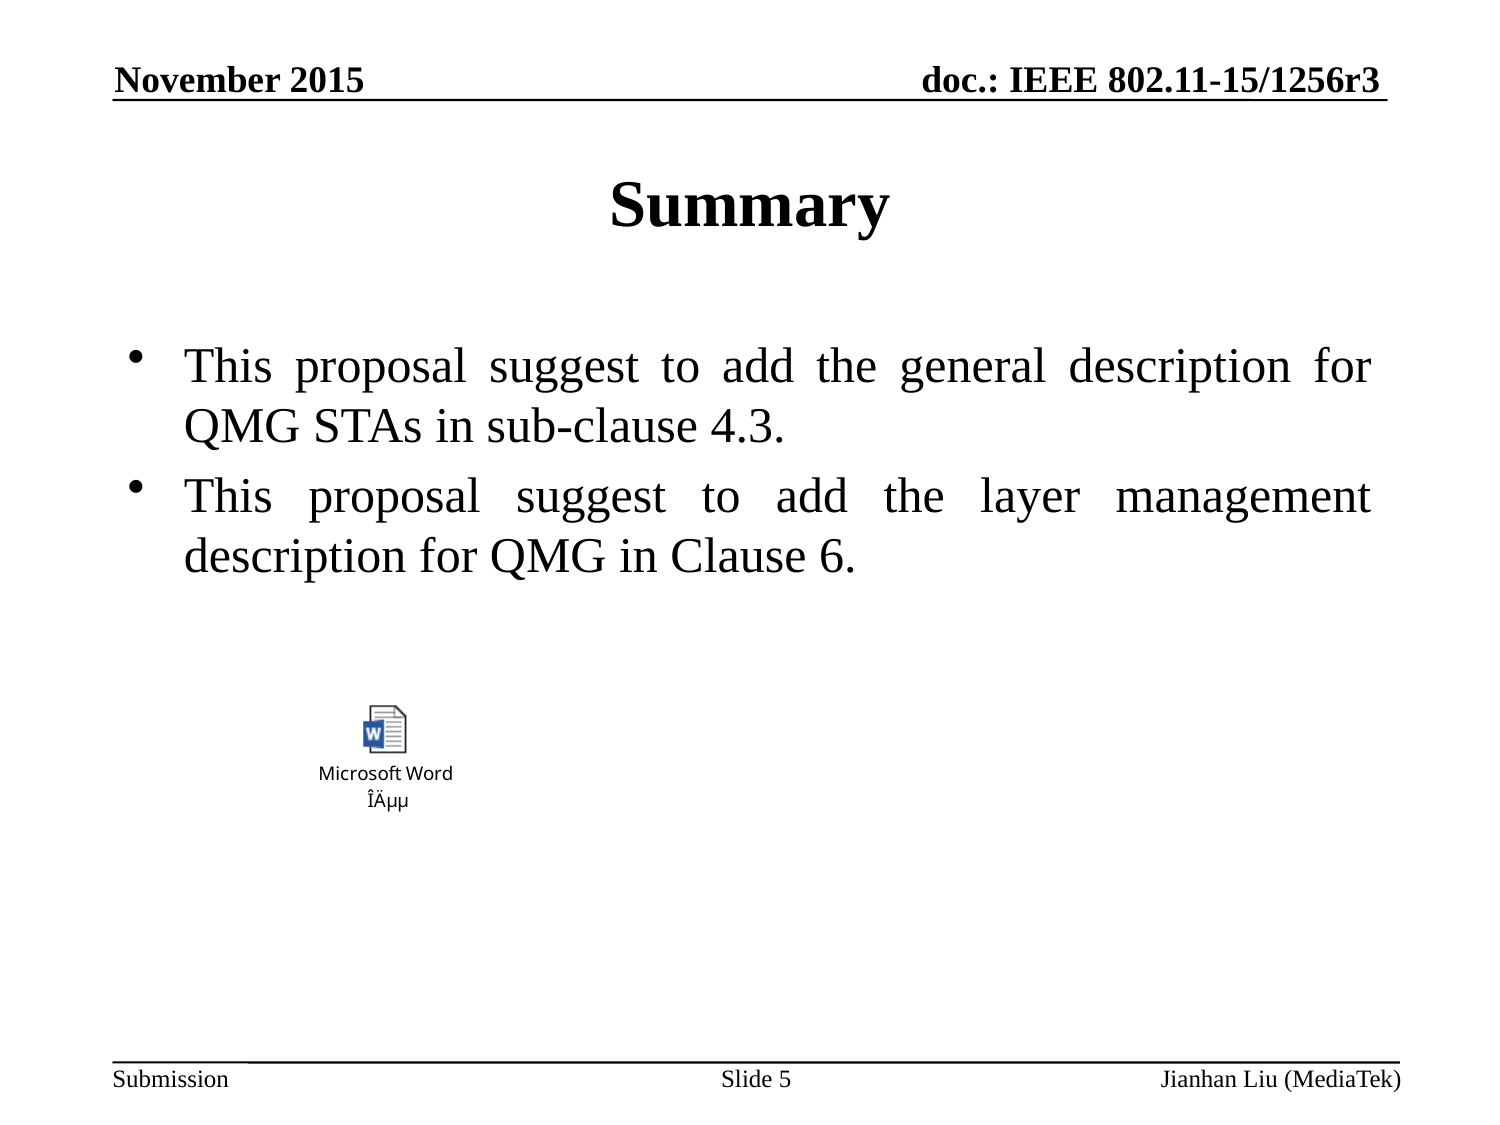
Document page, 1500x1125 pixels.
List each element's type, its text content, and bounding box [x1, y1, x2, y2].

list This proposal suggest to add the general description for QMG STAs in sub-clause 4.3. This proposal suggest to add the layer management description for QMG in Clause 6. [112, 324, 1388, 1001]
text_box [312, 703, 464, 841]
slide_number Slide 5 [712, 1061, 800, 1093]
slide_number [114, 54, 368, 101]
footer Jianhan Liu (MediaTek) [1156, 1061, 1402, 1125]
title Summary [112, 112, 1388, 288]
